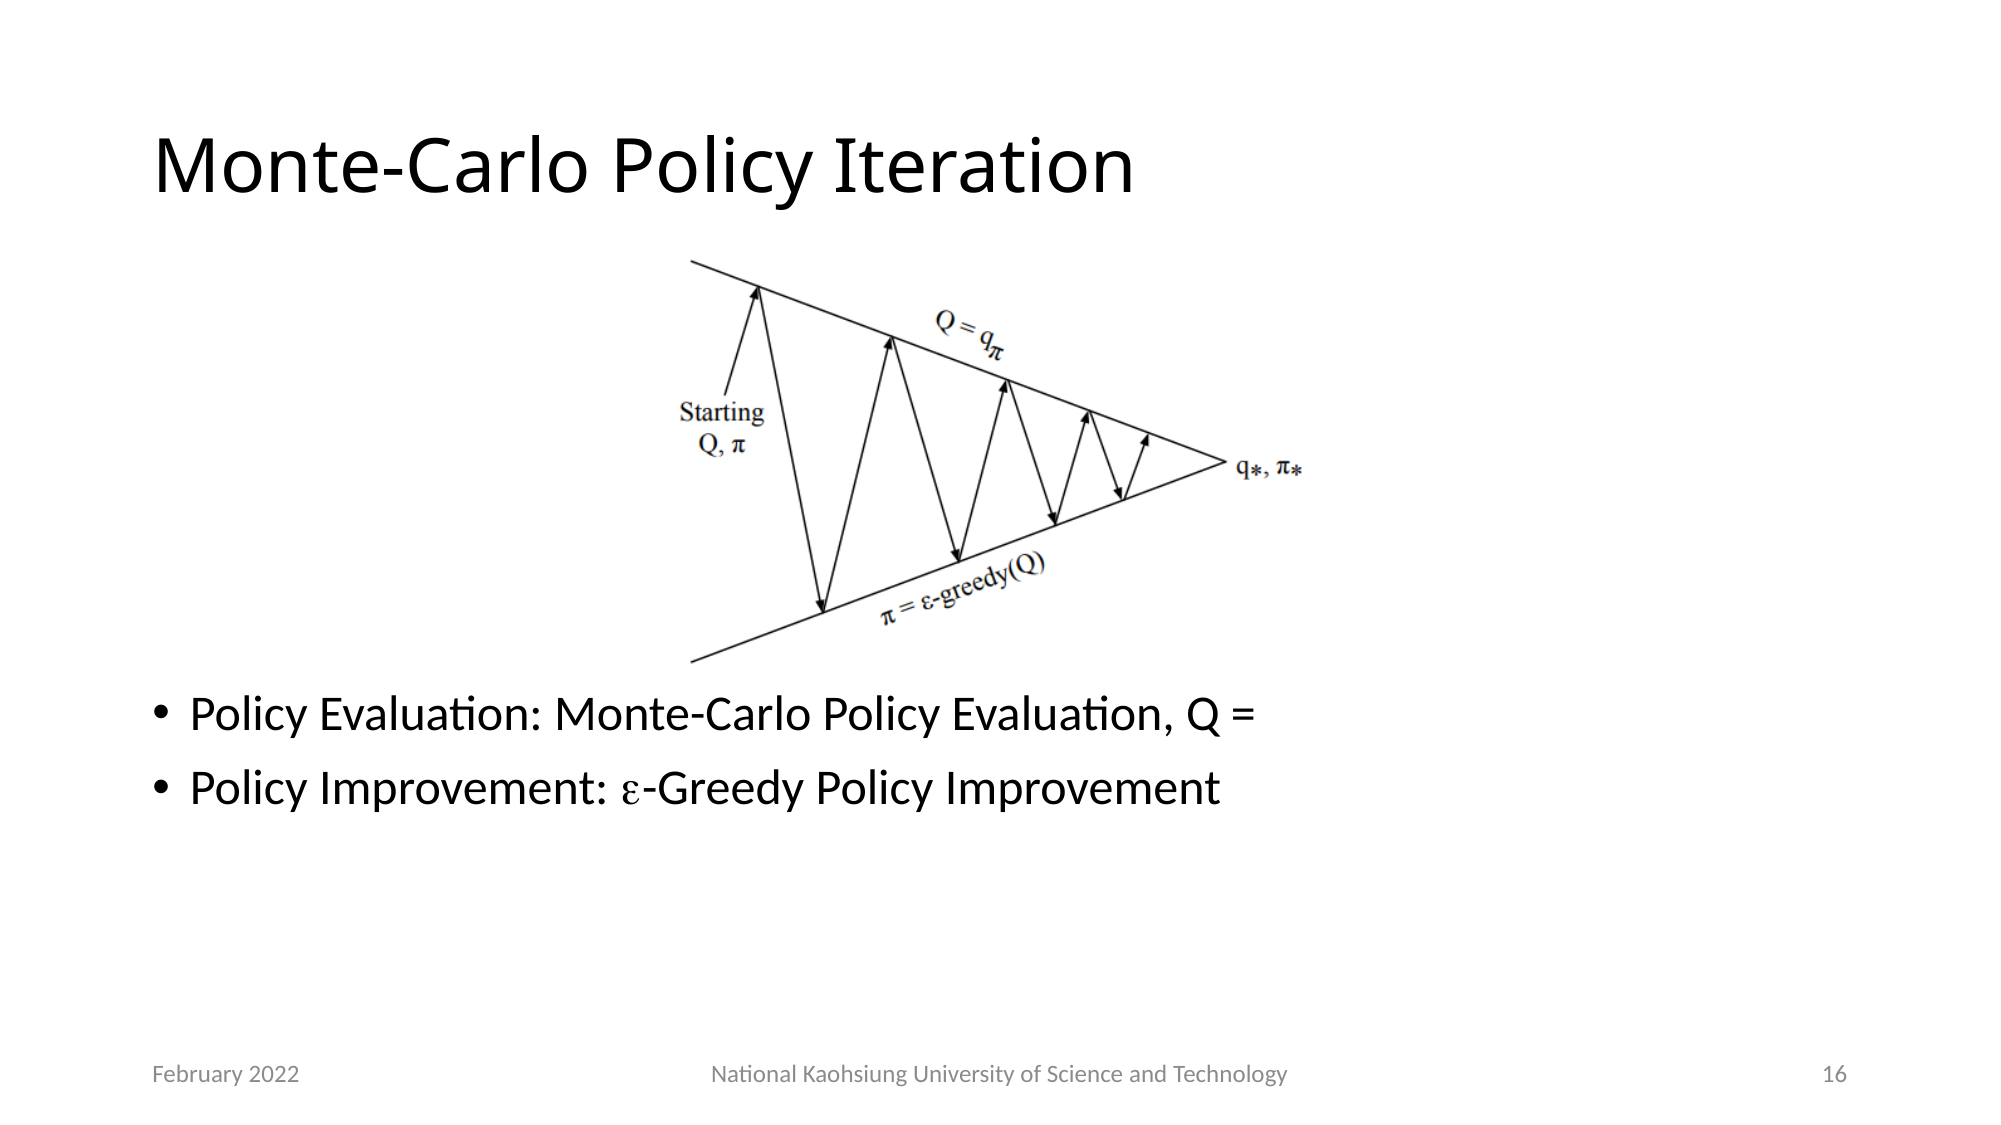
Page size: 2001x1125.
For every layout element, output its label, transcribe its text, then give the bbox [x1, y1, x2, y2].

footer National Kaohsiung University of Science and Technology [662, 1042, 1338, 1103]
title Monte-Carlo Policy Iteration [137, 59, 1863, 278]
picture [643, 242, 1338, 666]
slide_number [137, 1042, 588, 1103]
slide_number 16 [1412, 1042, 1863, 1103]
